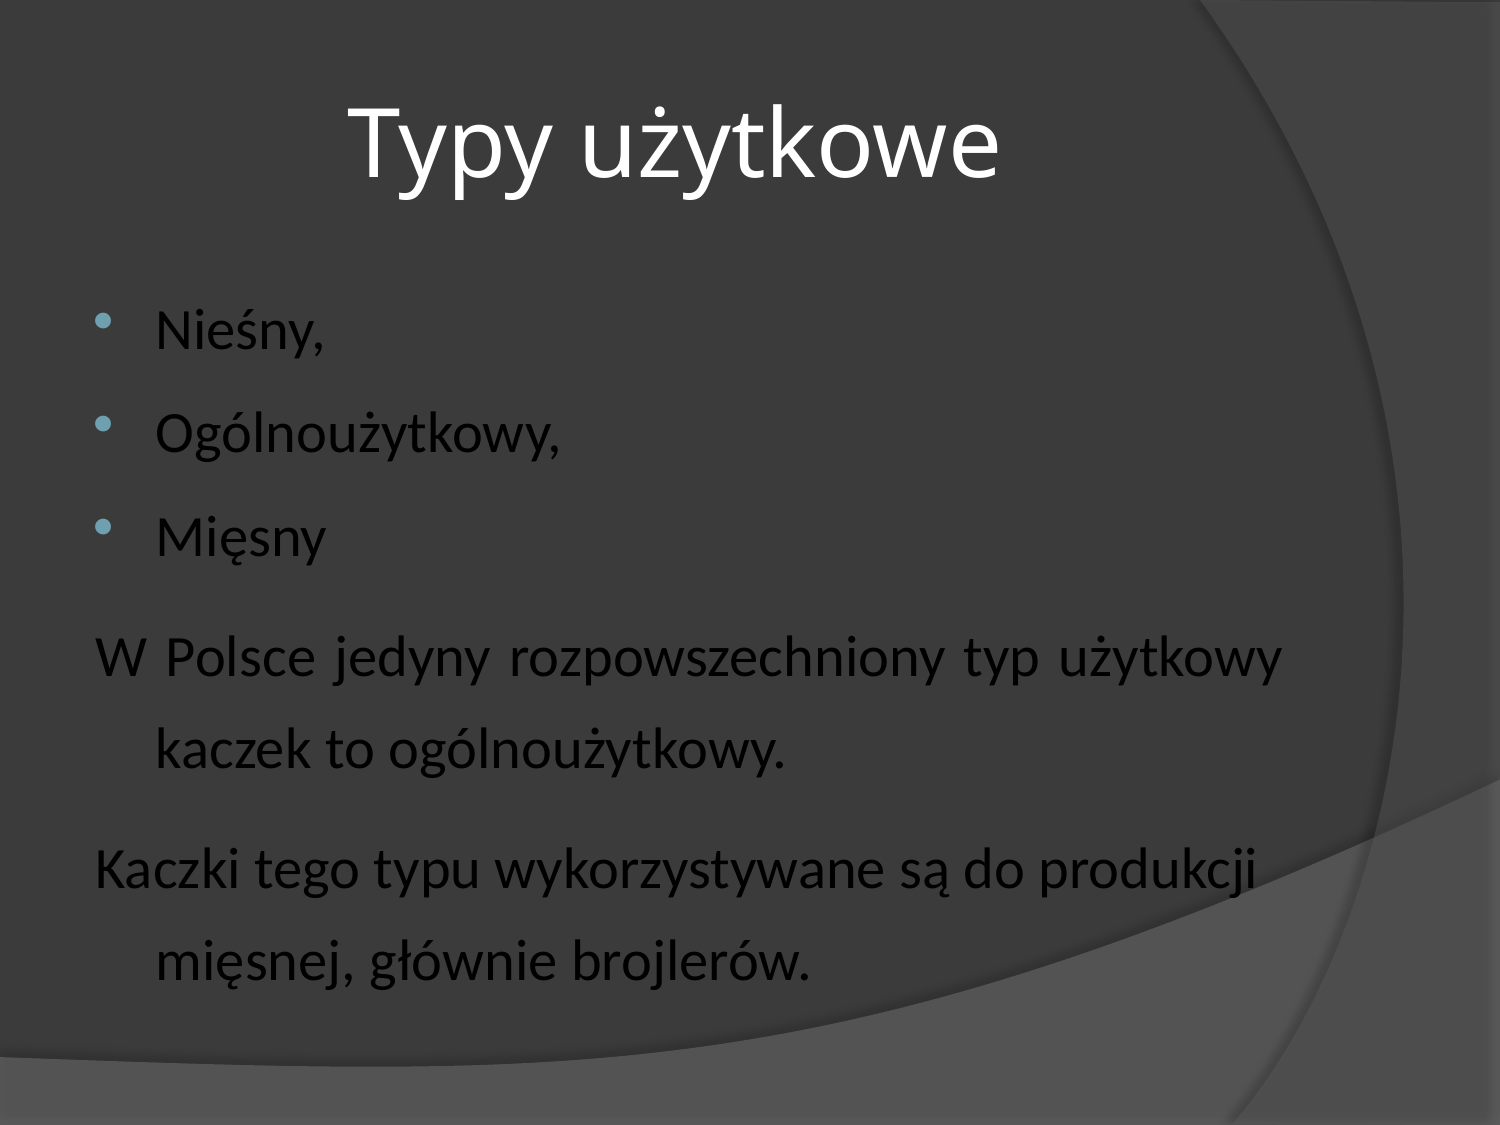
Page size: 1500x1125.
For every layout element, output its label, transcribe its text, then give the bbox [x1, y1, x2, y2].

title Typy użytkowe [75, 45, 1300, 233]
list Nieśny, Ogólnoużytkowy, Mięsny W Polsce jedyny rozpowszechniony typ użytkowy kaczek to ogólnoużytkowy. Kaczki tego typu wykorzystywane są do produkcji mięsnej, głównie brojlerów. [75, 262, 1300, 1005]
